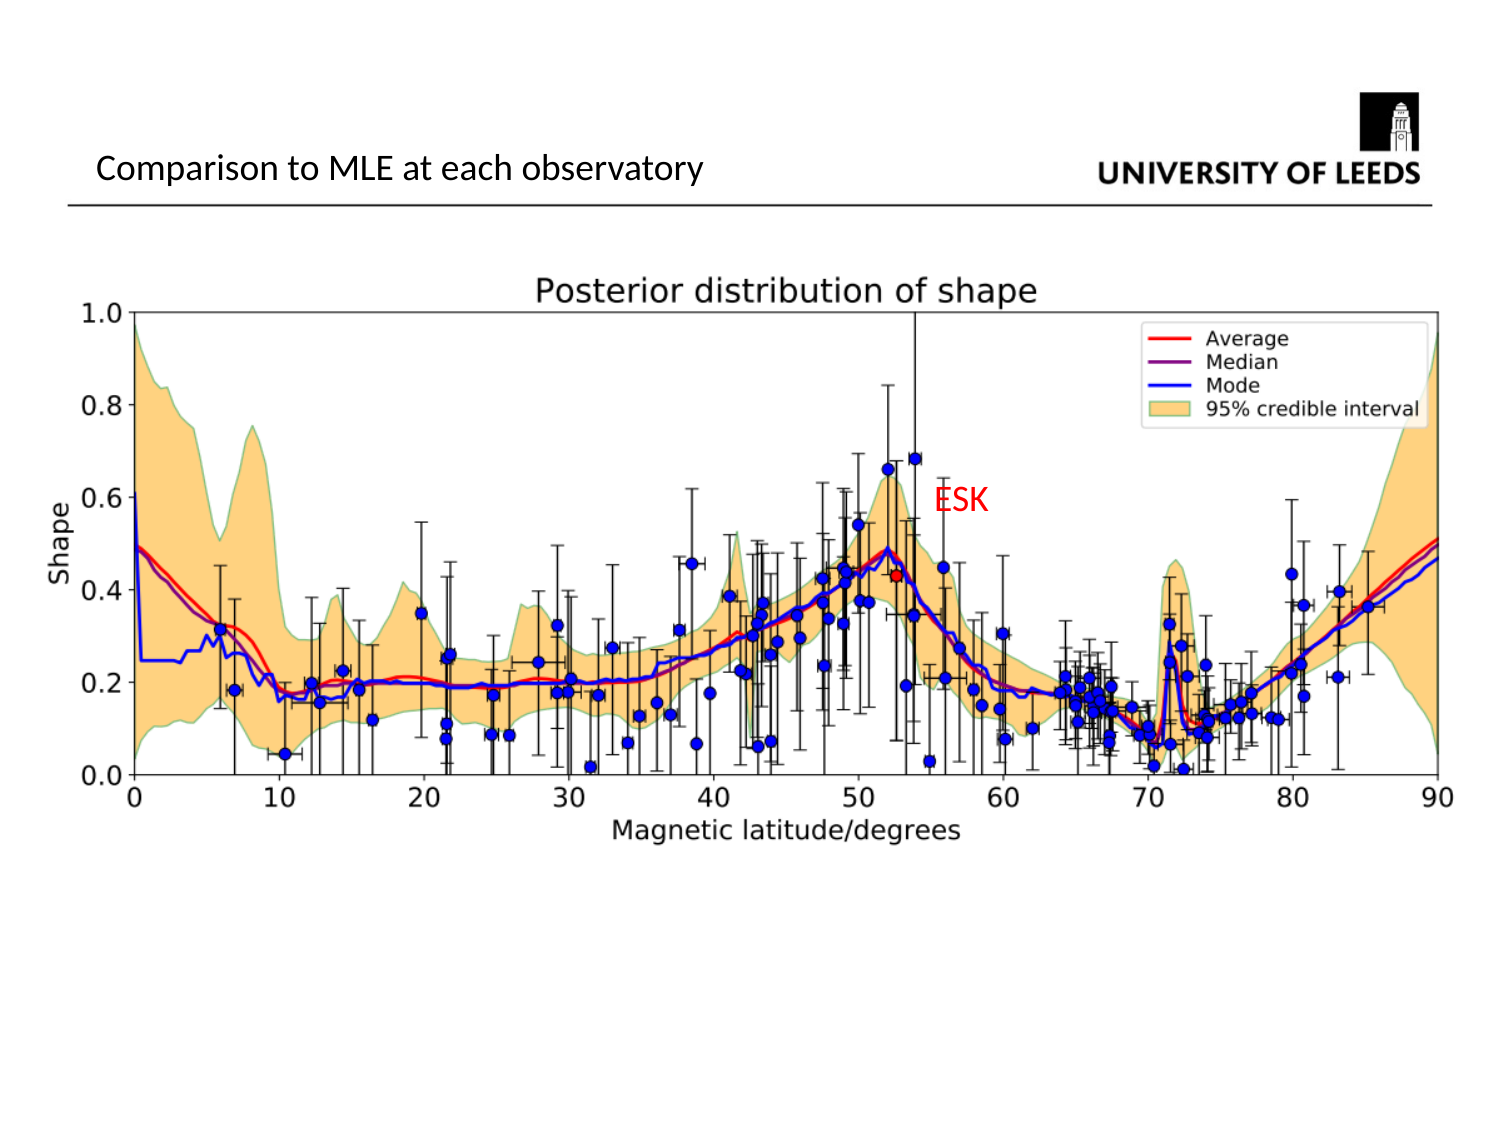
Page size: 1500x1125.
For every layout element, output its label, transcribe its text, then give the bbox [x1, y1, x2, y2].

text_box Comparison to MLE at each observatory [81, 135, 720, 196]
picture [0, 0, 1500, 1061]
